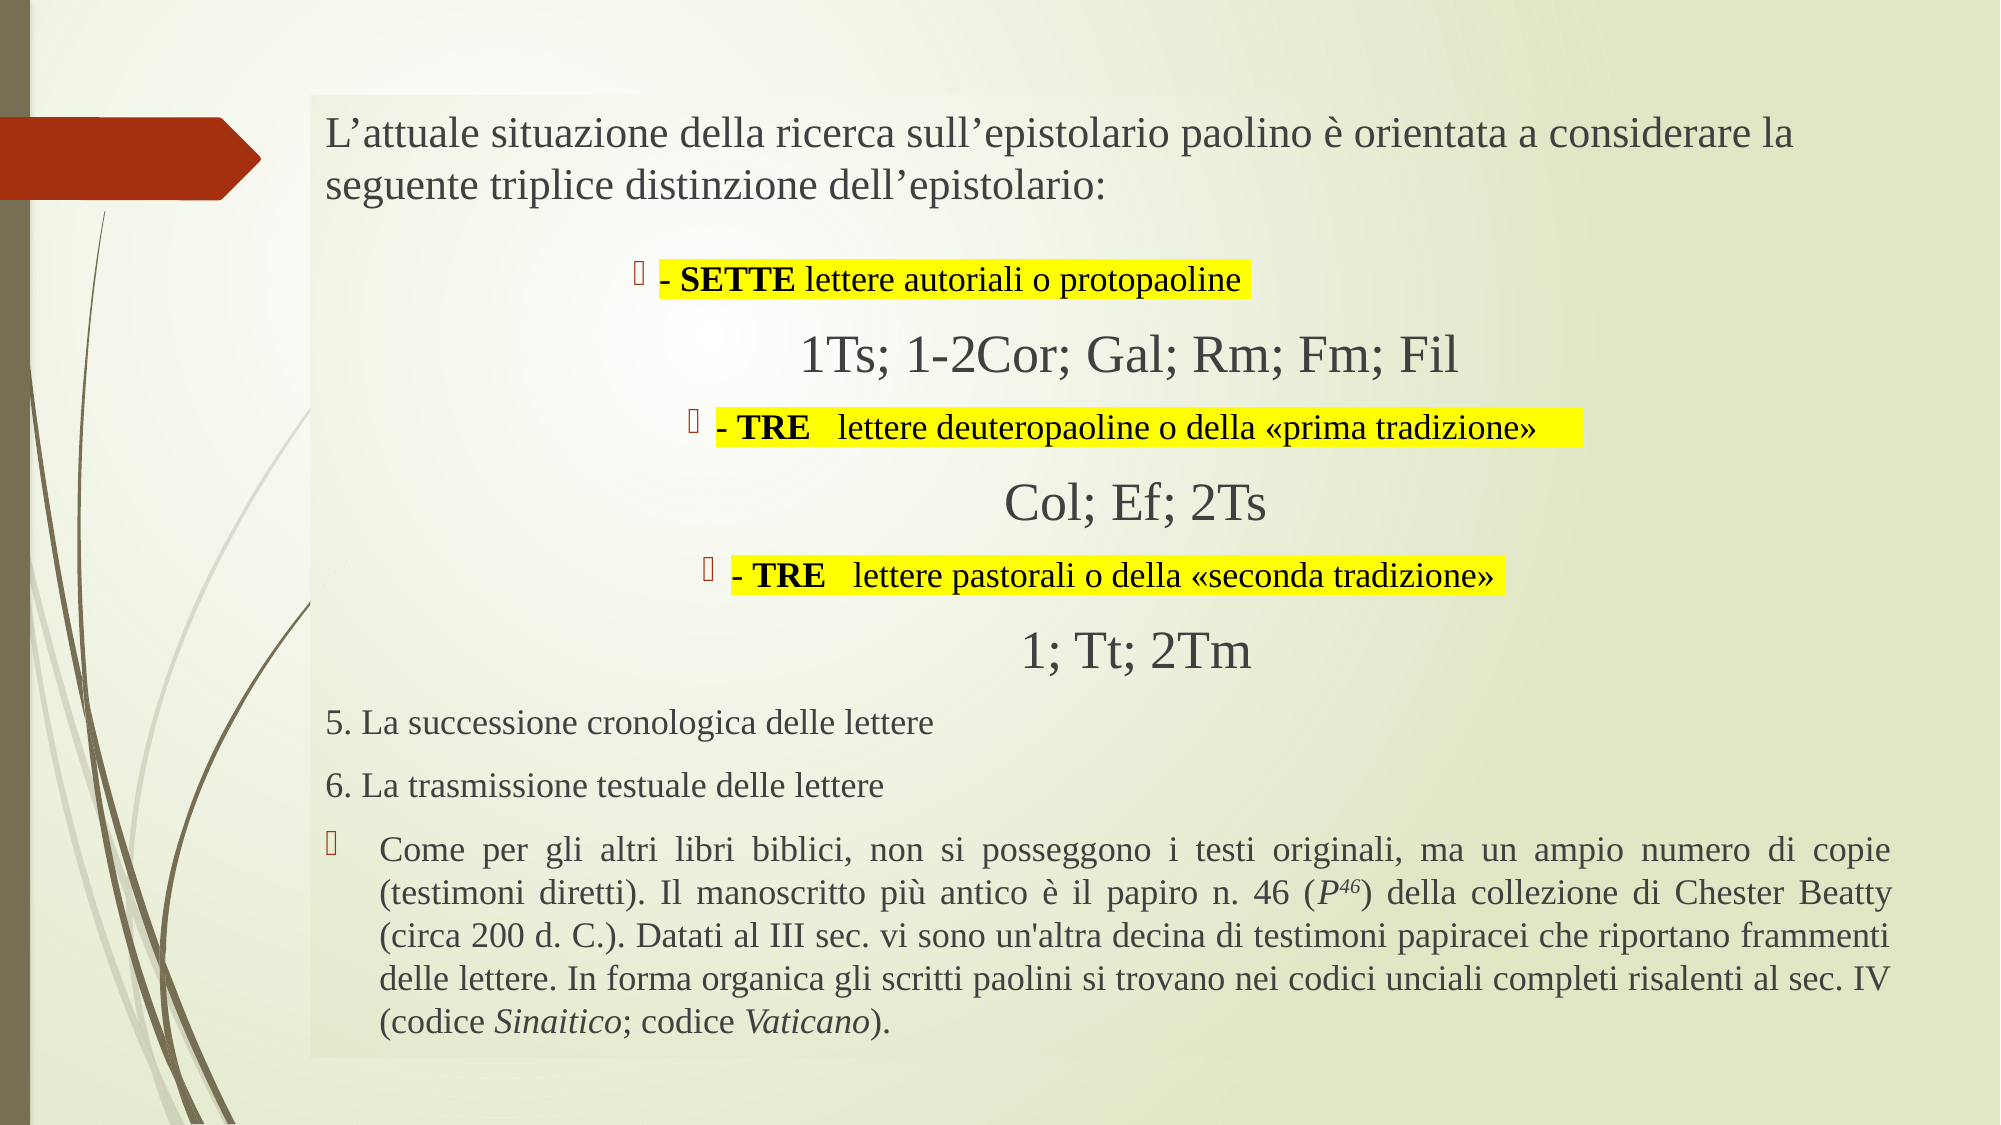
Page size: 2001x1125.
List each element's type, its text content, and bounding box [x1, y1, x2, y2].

list L’attuale situazione della ricerca sull’epistolario paolino è orientata a considerare la seguente triplice distinzione dell’epistolario: - sette lettere autoriali o protopaoline 1Ts; 1-2Cor; Gal; Rm; Fm; Fil - tre lettere deuteropaoline o della «prima tradizione» Col; Ef; 2Ts - tre lettere pastorali o della «seconda tradizione» 1; Tt; 2Tm 5. La successione cronologica delle lettere 6. La trasmissione testuale delle lettere Come per gli altri libri biblici, non si posseggono i testi originali, ma un ampio numero di copie (testimoni diretti). Il manoscritto più antico è il papiro n. 46 (P46) della collezione di Chester Beatty (circa 200 d. C.). Datati al III sec. vi sono un'altra decina di testimoni papiracei che riportano frammenti delle lettere. In forma organica gli scritti paolini si trovano nei codici unciali completi risalenti al sec. IV (codice Sinaitico; codice Vaticano). [310, 95, 1909, 1058]
